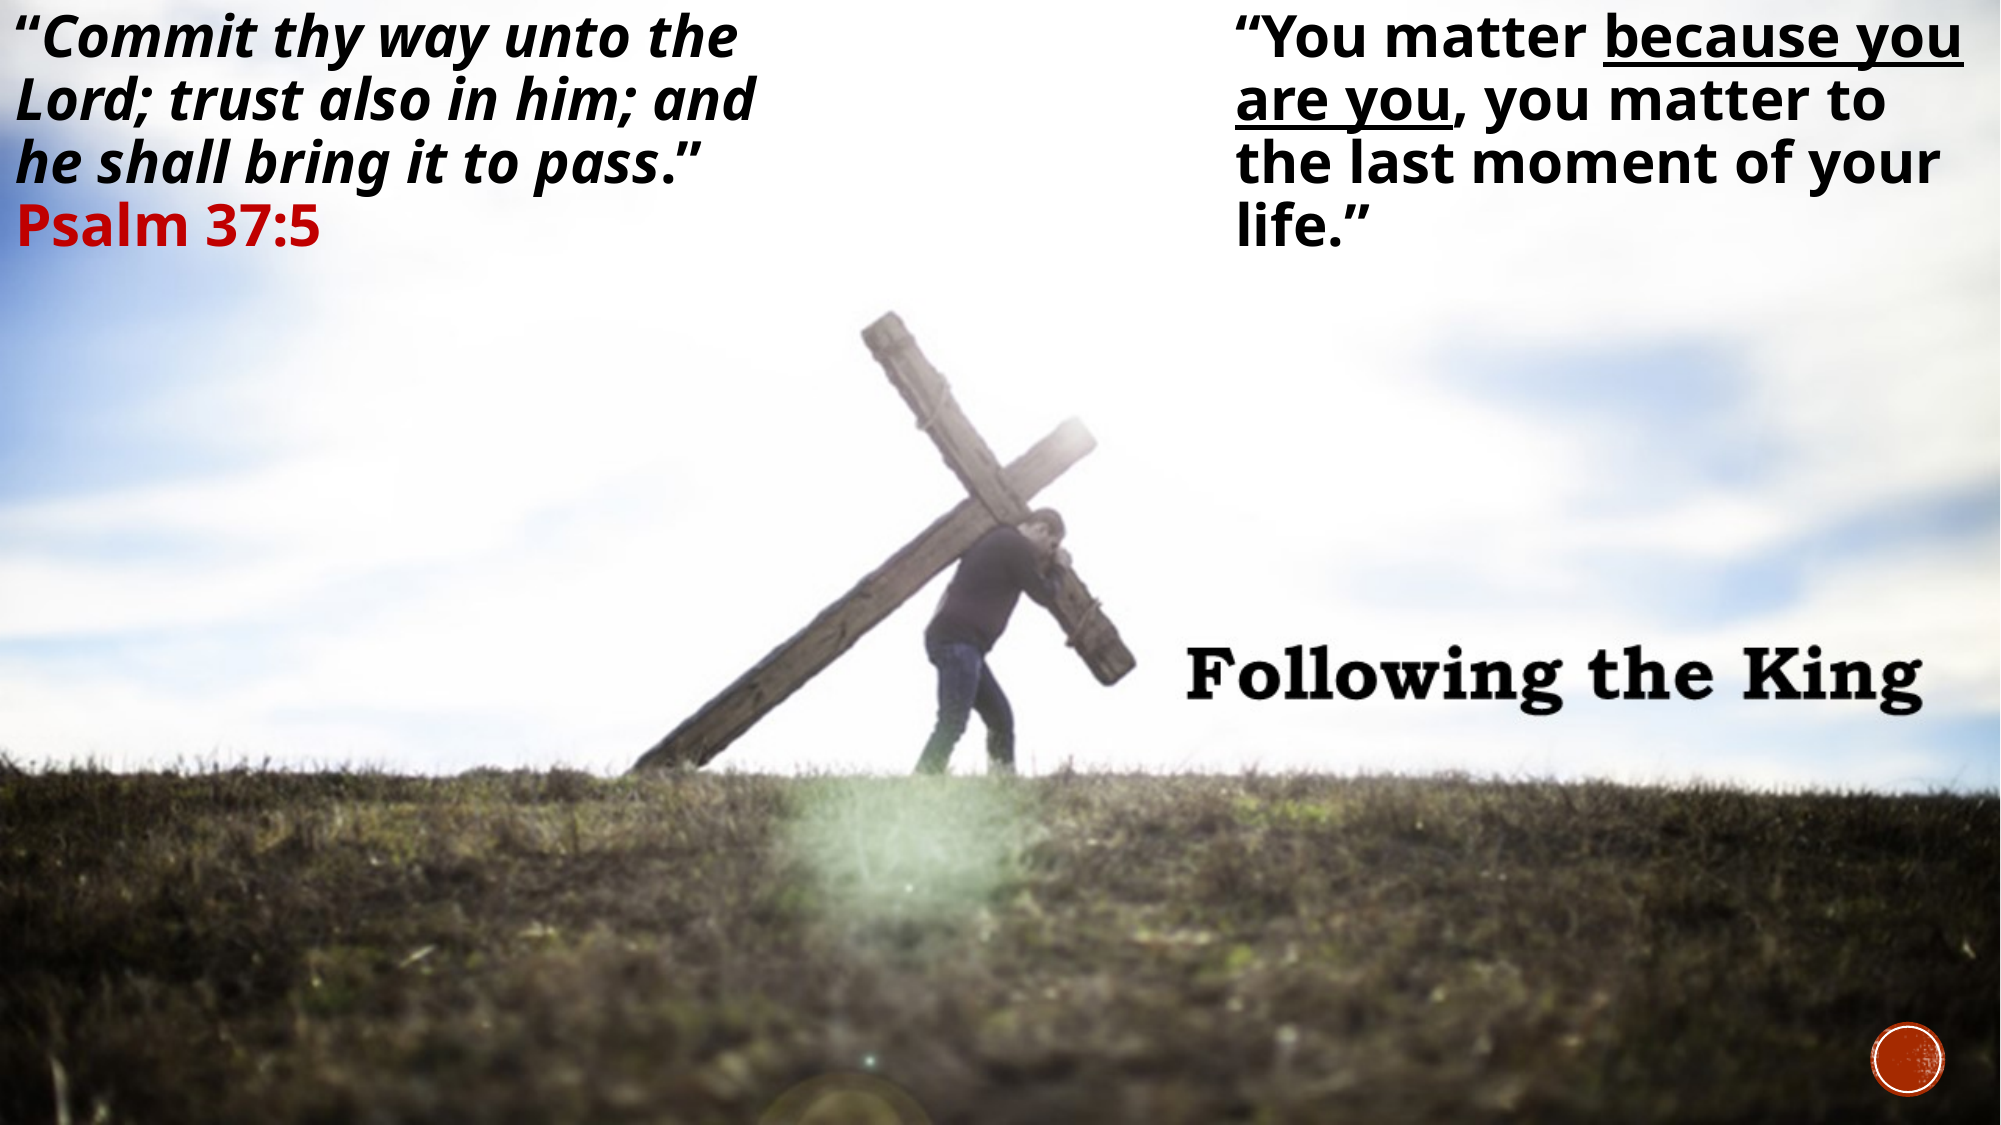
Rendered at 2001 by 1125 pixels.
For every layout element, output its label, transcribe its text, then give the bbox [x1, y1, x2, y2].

picture [0, 0, 2001, 1125]
list “Commit thy way unto the Lord; trust also in him; and he shall bring it to pass.” Psalm 37:5 [0, 0, 780, 653]
list “You matter because you are you, you matter to the last moment of your life.” [1220, 0, 2000, 653]
